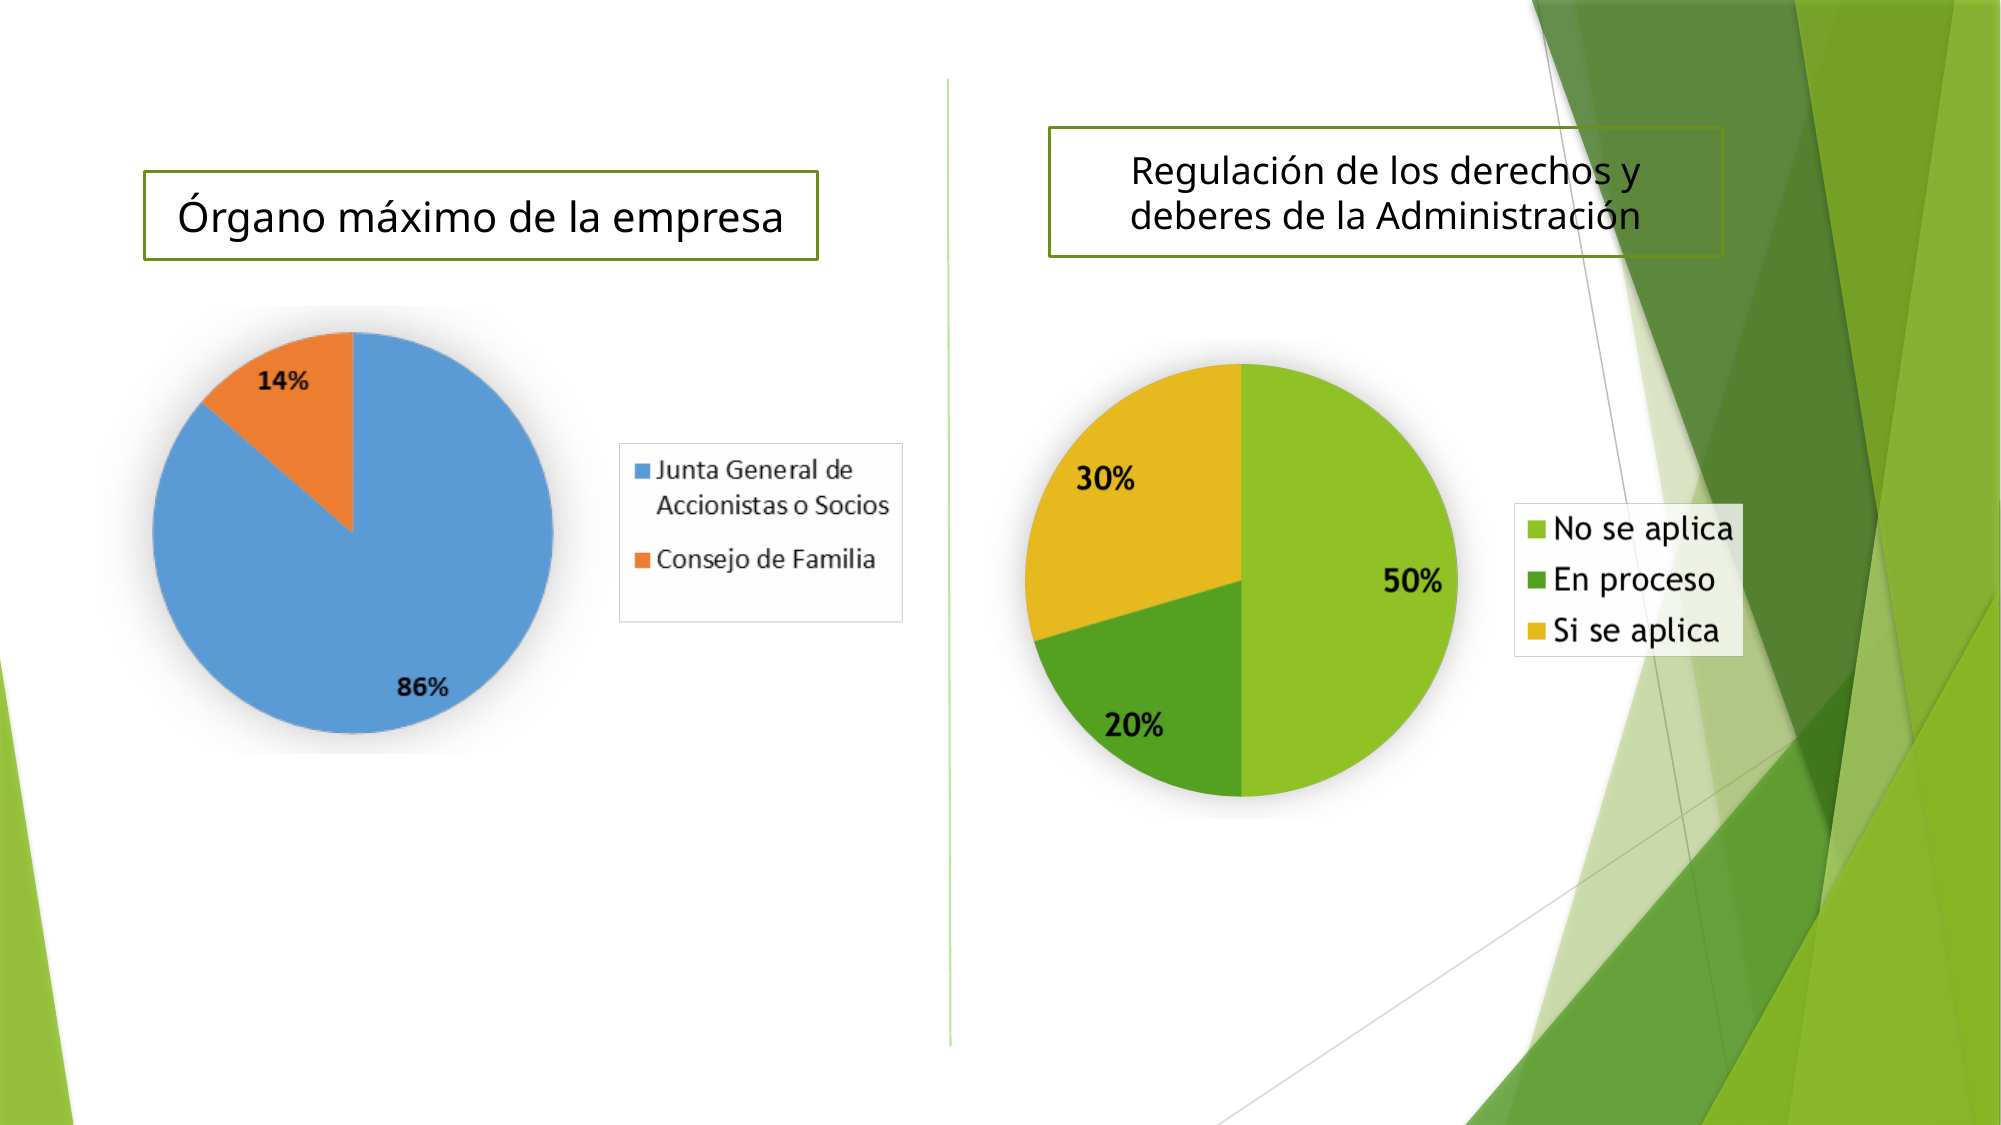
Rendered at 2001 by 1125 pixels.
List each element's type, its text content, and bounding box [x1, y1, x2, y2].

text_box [947, 78, 952, 1047]
picture [95, 306, 911, 755]
text_box Regulación de los derechos y deberes de la Administración [1048, 126, 1724, 258]
picture [968, 339, 1756, 819]
text_box Órgano máximo de la empresa [143, 170, 819, 261]
